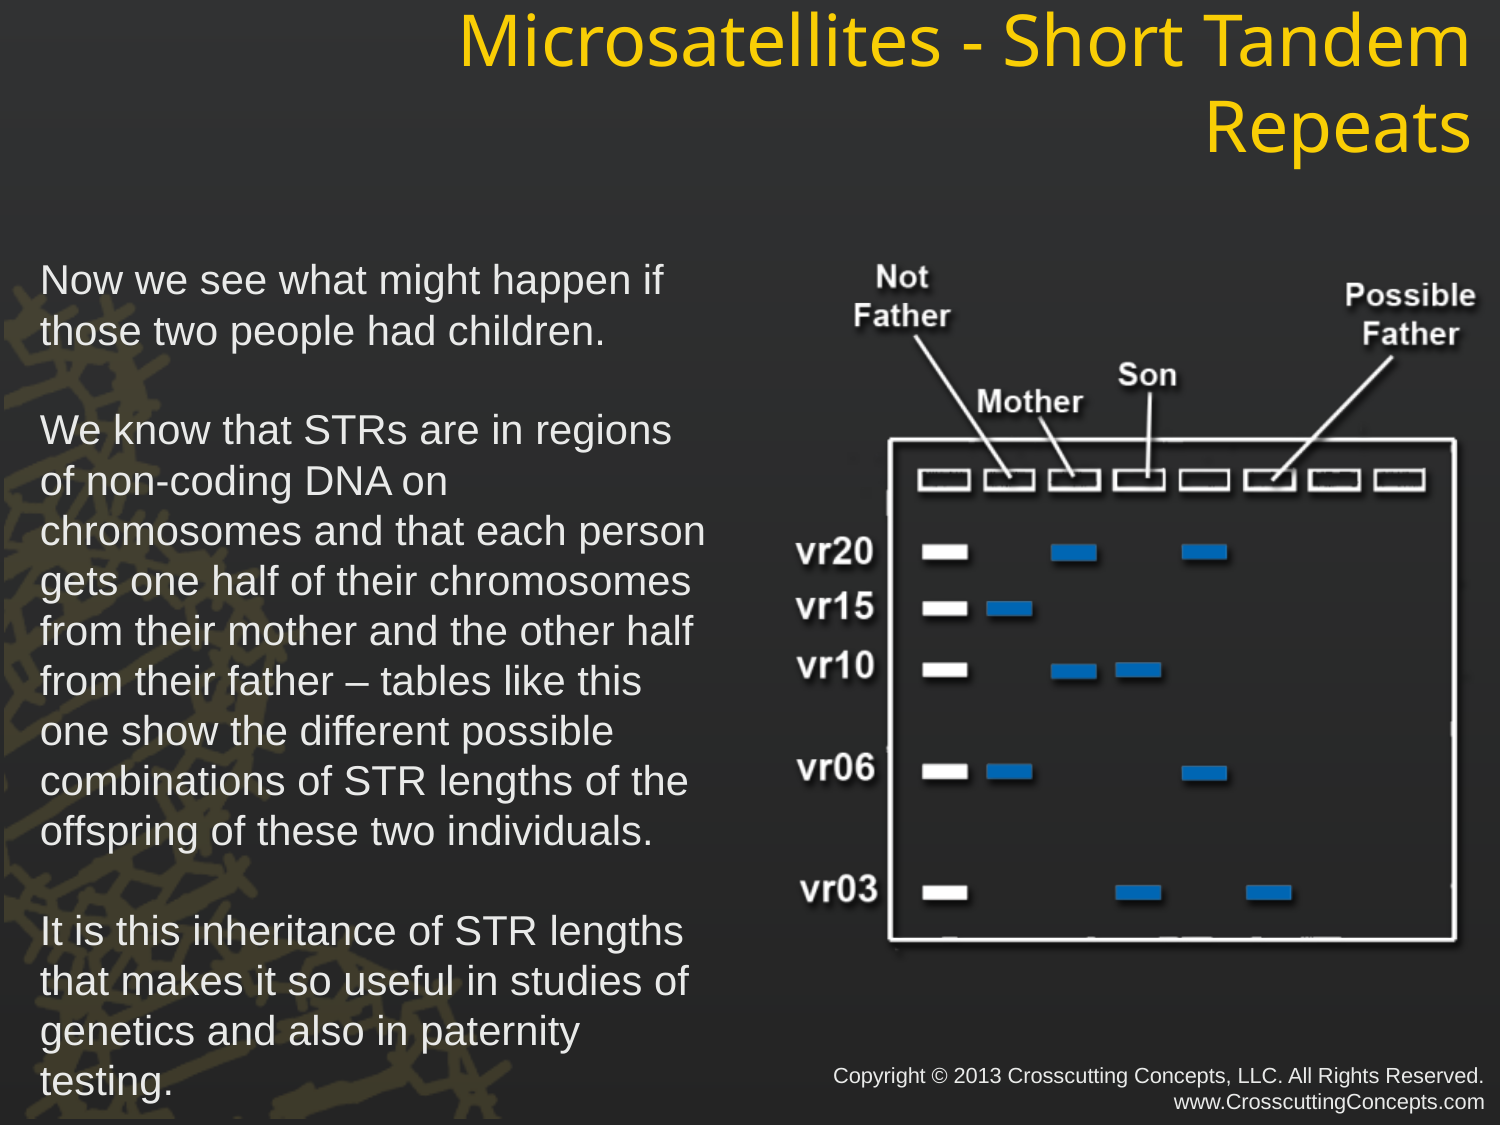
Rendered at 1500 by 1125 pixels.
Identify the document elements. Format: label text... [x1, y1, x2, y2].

title Microsatellites - Short Tandem Repeats [212, 0, 1488, 175]
picture [4, 1112, 503, 1119]
picture [762, 245, 1500, 996]
text_box Copyright © 2013 Crosscutting Concepts, LLC. All Rights Reserved. www.CrosscuttingConcepts.com [503, 1054, 1500, 1125]
text_box Now we see what might happen if those two people had children. We know that STRs are in regions of non-coding DNA on chromosomes and that each person gets one half of their chromosomes from their mother and the other half from their father – tables like this one show the different possible combinations of STR lengths of the offspring of these two individuals. It is this inheritance of STR lengths that makes it so useful in studies of genetics and also in paternity testing. [0, 245, 725, 1112]
